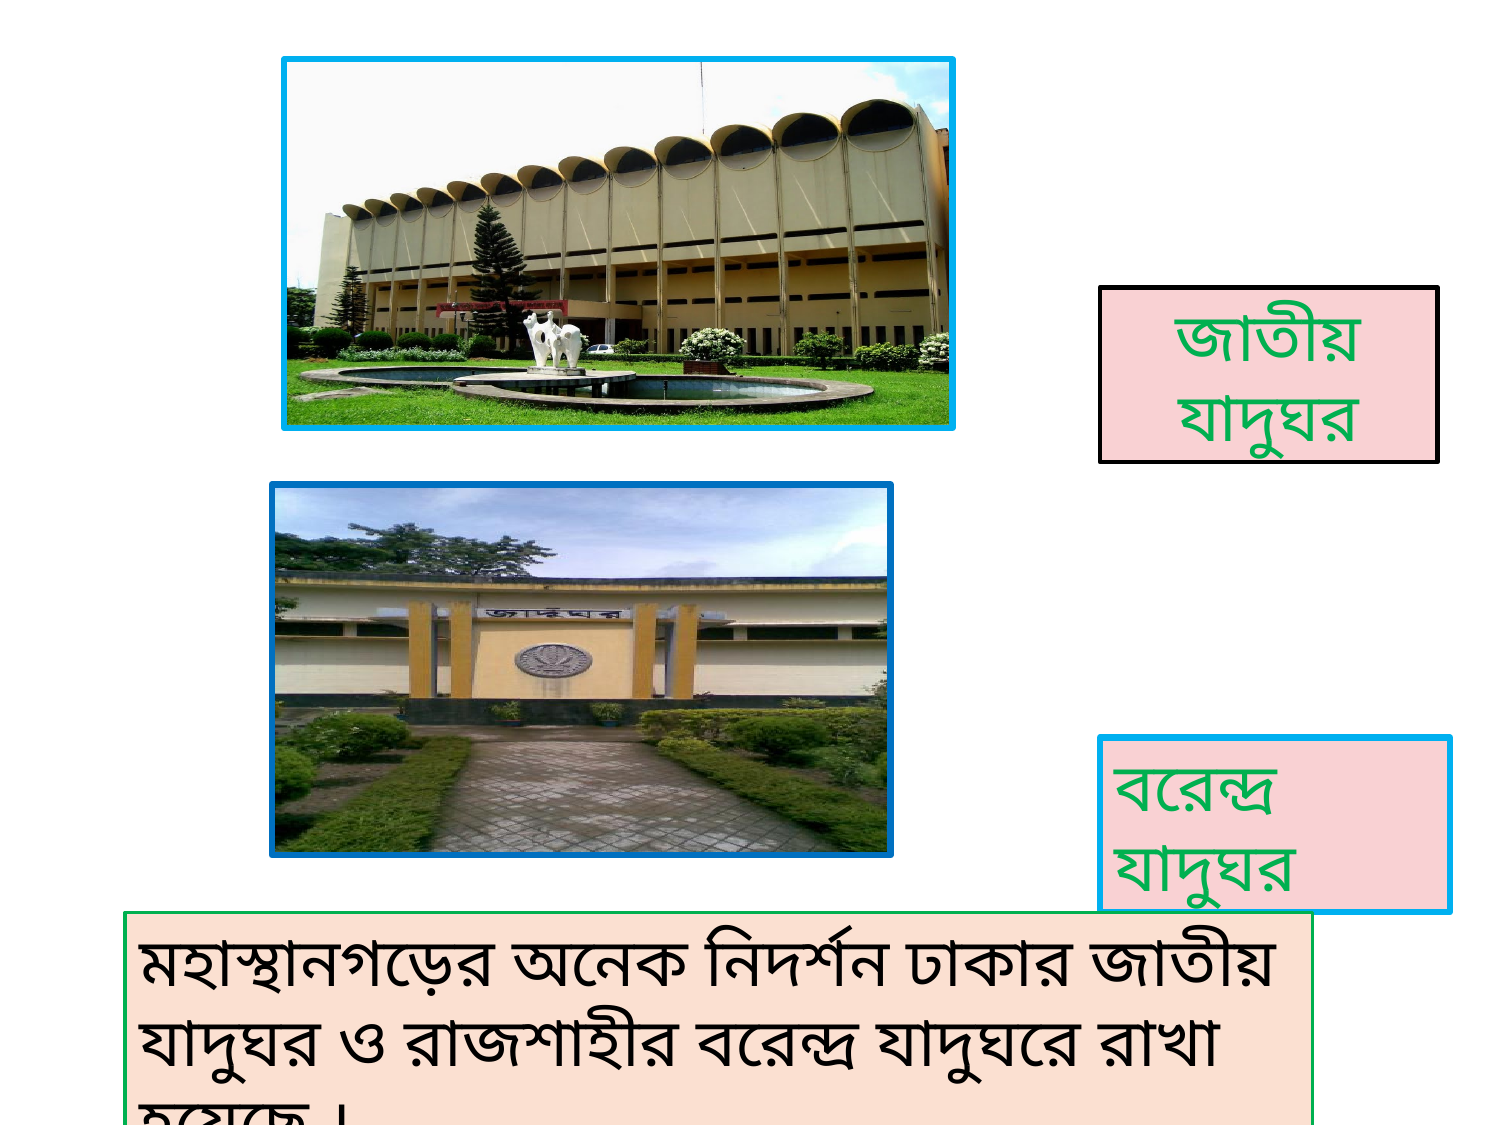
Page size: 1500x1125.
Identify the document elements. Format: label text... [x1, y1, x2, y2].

picture [274, 487, 888, 853]
text_box জাতীয় যাদুঘর [1100, 287, 1438, 463]
picture [288, 63, 948, 424]
text_box বরেন্দ্র যাদুঘর [1100, 737, 1450, 913]
text_box মহাস্থানগড়ের অনেক নিদর্শন ঢাকার জাতীয় যাদুঘর ও রাজশাহীর বরেন্দ্র যাদুঘরে রাখা হয়েছে । [124, 912, 1313, 1125]
